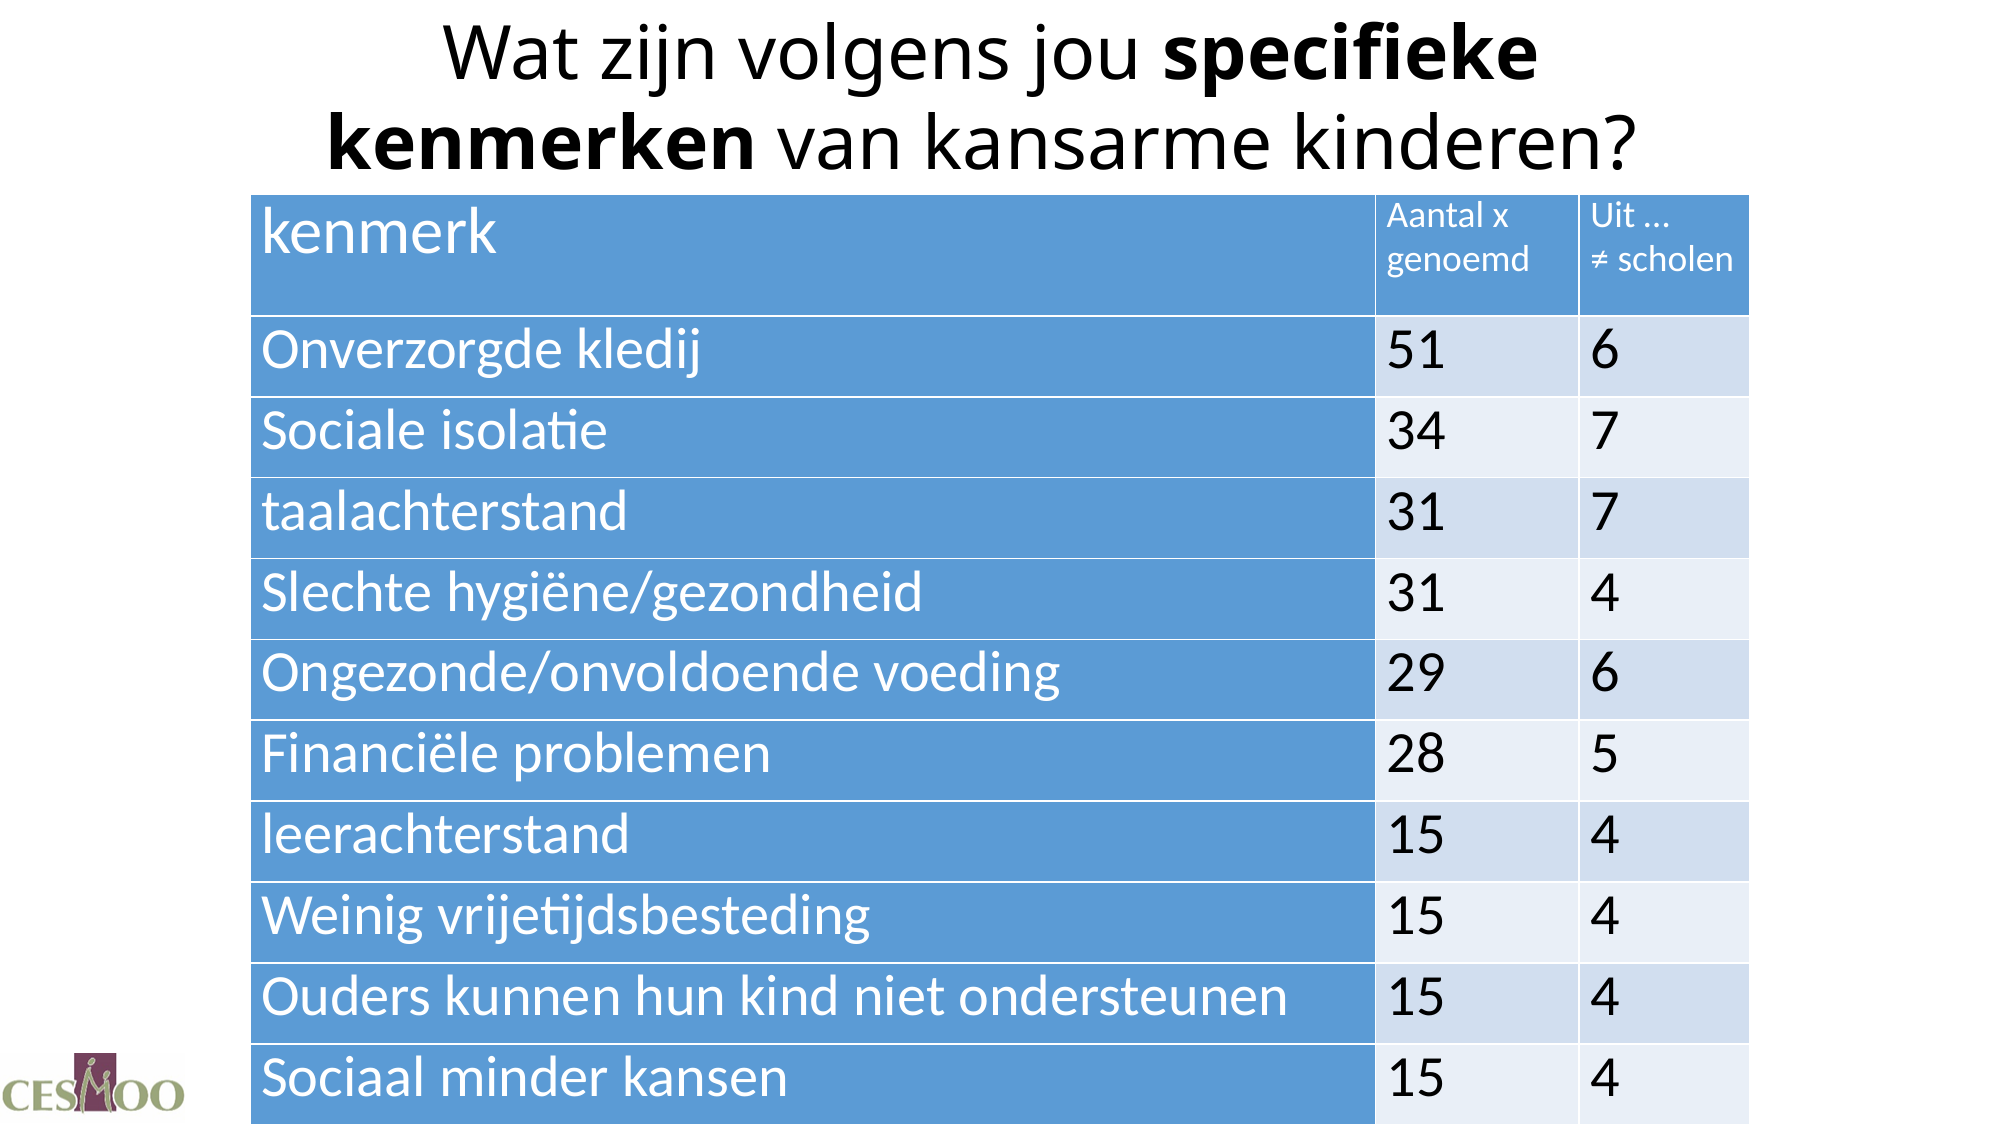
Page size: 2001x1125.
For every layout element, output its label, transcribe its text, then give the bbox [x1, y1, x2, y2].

table_cell 4 [1580, 883, 1749, 962]
table_cell 7 [1580, 398, 1749, 477]
table_cell 5 [1580, 721, 1749, 800]
picture [0, 1053, 185, 1124]
table_cell 34 [1376, 398, 1578, 477]
table_cell 4 [1580, 964, 1749, 1043]
table_header kenmerk [251, 195, 1375, 315]
table_cell leerachterstand [251, 802, 1375, 881]
table_cell 51 [1376, 317, 1578, 396]
table_cell Sociaal minder kansen [251, 1045, 1375, 1124]
table_cell 28 [1376, 721, 1578, 800]
table_cell 6 [1580, 640, 1749, 719]
table_cell Onverzorgde kledij [251, 317, 1375, 396]
table_cell Financiële problemen [251, 721, 1375, 800]
table_cell 15 [1376, 1045, 1578, 1124]
text_box Wat zijn volgens jou specifieke kenmerken van kansarme kinderen? [249, 0, 1733, 192]
table_cell 31 [1376, 559, 1578, 639]
table_header Aantal x genoemd [1376, 195, 1578, 315]
table_cell Weinig vrijetijdsbesteding [251, 883, 1375, 962]
table_cell 15 [1376, 883, 1578, 962]
table_cell 15 [1376, 964, 1578, 1043]
table_cell taalachterstand [251, 478, 1375, 558]
table_cell 31 [1376, 478, 1578, 558]
table_cell 6 [1580, 317, 1749, 396]
table_cell Ouders kunnen hun kind niet ondersteunen [251, 964, 1375, 1043]
table_cell 4 [1580, 1045, 1749, 1124]
table_cell 4 [1580, 559, 1749, 639]
table_cell Sociale isolatie [251, 398, 1375, 477]
table_cell 7 [1580, 478, 1749, 558]
table_cell 4 [1580, 802, 1749, 881]
table_header Uit … ≠ scholen [1580, 195, 1749, 315]
table_cell Ongezonde/onvoldoende voeding [251, 640, 1375, 719]
table_cell 15 [1376, 802, 1578, 881]
table_cell 29 [1376, 640, 1578, 719]
table_cell Slechte hygiëne/gezondheid [251, 559, 1375, 639]
